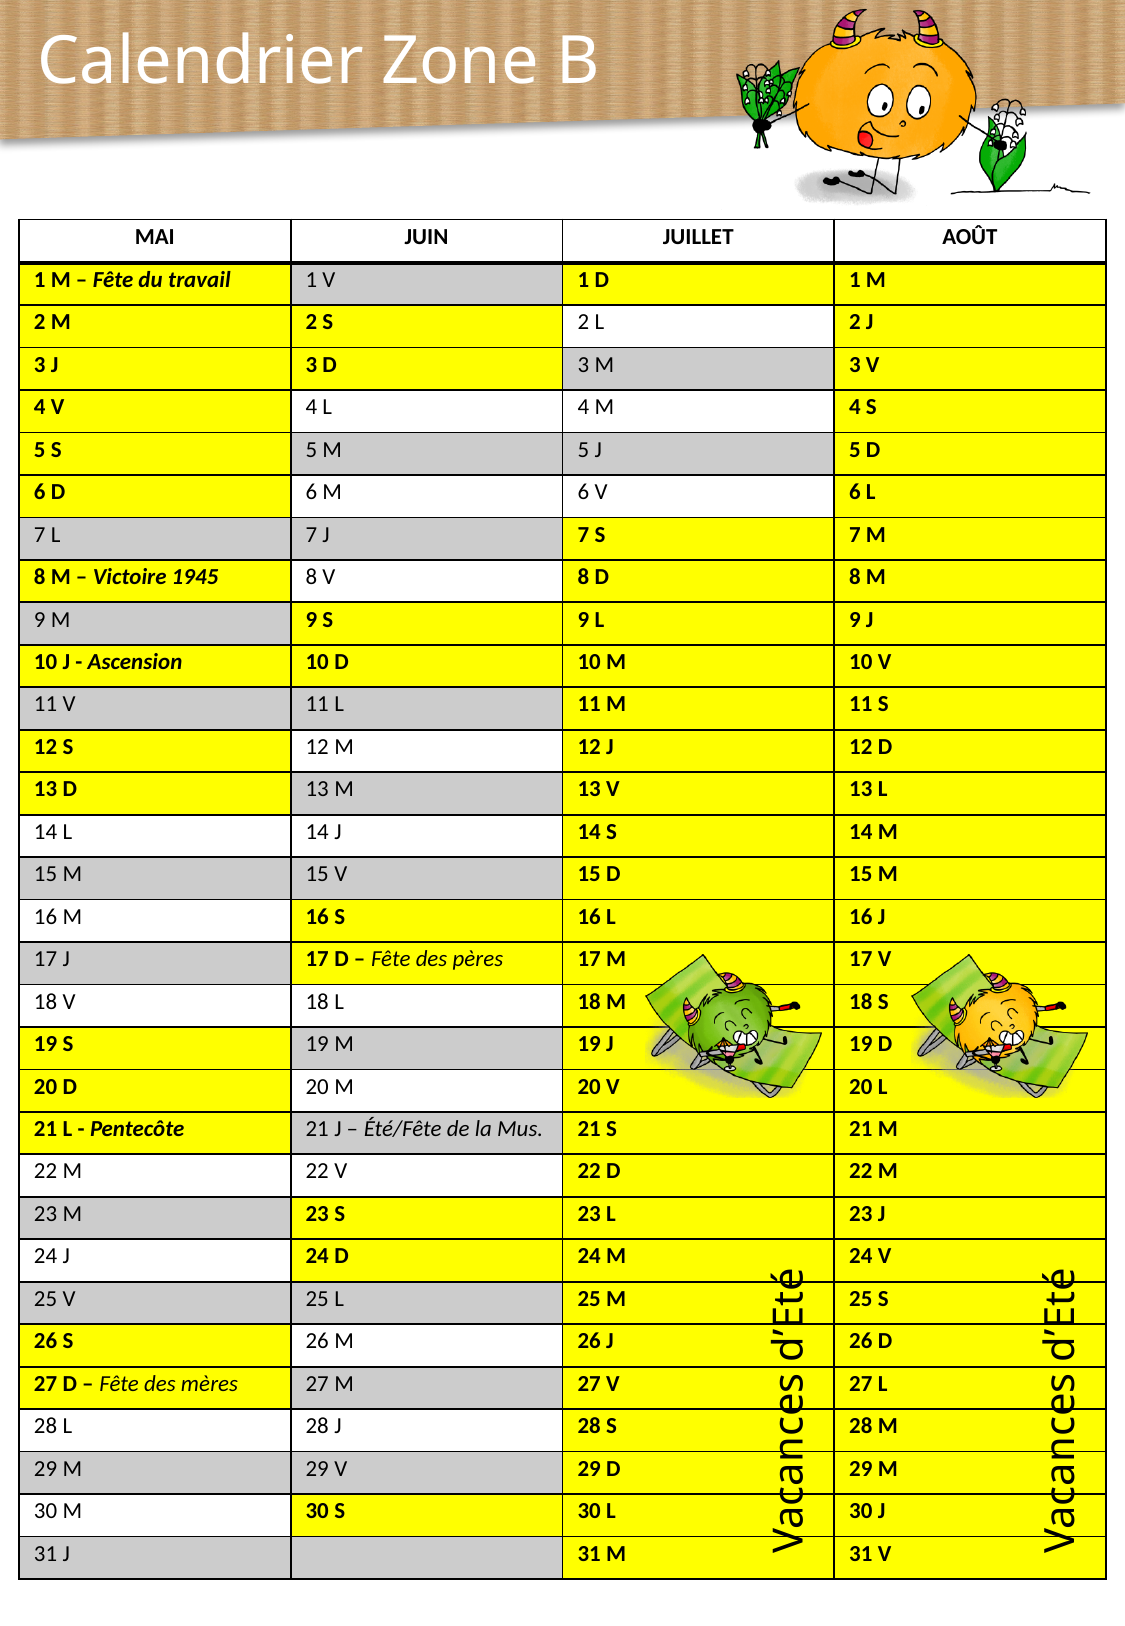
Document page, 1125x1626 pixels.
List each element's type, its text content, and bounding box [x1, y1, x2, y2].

table_cell 23 S [292, 1198, 562, 1238]
table_cell 6 V [563, 476, 833, 517]
table_cell 14 L [20, 816, 290, 856]
table_cell 1 M [835, 265, 1105, 304]
table_cell 29 D [563, 1452, 753, 1493]
table_cell 8 M – Victoire 1945 [20, 561, 290, 601]
table_cell 8 M [835, 561, 1105, 601]
table_cell 17 J [20, 943, 290, 984]
table_cell 1 V [292, 265, 562, 304]
table_cell 13 L [835, 773, 1105, 814]
table_cell 4 V [20, 391, 290, 432]
table_cell 15 M [20, 858, 290, 899]
table_cell 4 L [292, 391, 562, 432]
table_cell 6 D [20, 476, 290, 517]
table_cell 17 V [835, 943, 1105, 984]
table_cell 4 M [563, 391, 833, 432]
table_cell 5 M [292, 433, 562, 474]
table_cell 18 S [1093, 985, 1105, 1026]
table_cell 18 L [292, 985, 562, 1026]
table_cell 8 V [292, 561, 562, 601]
table_cell 3 J [20, 348, 290, 389]
table_cell 29 M [835, 1452, 1025, 1493]
table_cell 16 M [20, 900, 290, 941]
table_cell 25 V [20, 1283, 290, 1323]
table_cell 26 D [835, 1325, 1025, 1366]
table_cell 19 J [563, 1028, 639, 1069]
picture [911, 954, 1088, 1098]
table_cell 14 S [563, 816, 833, 856]
table_cell 27 M [292, 1368, 562, 1408]
table_cell 28 J [292, 1410, 562, 1451]
table_cell 10 M [563, 646, 833, 686]
table_cell 28 L [20, 1410, 290, 1451]
table_header JUILLET [563, 220, 833, 261]
table_cell 25 L [292, 1283, 562, 1323]
table_cell 16 J [835, 900, 1105, 941]
table_cell 30 S [292, 1495, 562, 1536]
table_cell 23 L [563, 1198, 753, 1238]
table_cell 13 M [292, 773, 562, 814]
table_header MAI [20, 220, 290, 261]
table_cell 10 V [835, 646, 1105, 686]
table_cell 20 D [20, 1070, 290, 1111]
table_cell 2 L [563, 306, 833, 347]
table_cell 7 S [563, 518, 833, 559]
table_cell 30 M [20, 1495, 290, 1536]
table_cell 19 D [1093, 1028, 1105, 1069]
table_cell 19 D [835, 1028, 906, 1069]
table_cell 22 M [20, 1155, 290, 1196]
table_cell 26 S [20, 1325, 290, 1366]
table_cell 31 M [563, 1537, 833, 1578]
table_cell 2 S [292, 306, 562, 347]
table_cell 26 M [292, 1325, 562, 1366]
table_cell 14 J [292, 816, 562, 856]
table_cell 12 M [292, 731, 562, 771]
table_cell 12 D [835, 731, 1105, 771]
table_cell 27 D – Fête des mères [20, 1368, 290, 1408]
table_cell 21 J – Été/Fête de la Mus. [292, 1113, 562, 1153]
table_cell 5 J [563, 433, 833, 474]
table_cell 20 L [835, 1070, 1105, 1111]
table_cell 5 S [20, 433, 290, 474]
table_cell 30 L [563, 1495, 753, 1536]
table_cell 29 V [292, 1452, 562, 1493]
table_cell 6 M [292, 476, 562, 517]
text_box Vacances d’Eté [1025, 1131, 1106, 1569]
table_cell 16 L [563, 900, 833, 941]
text_box Vacances d’Eté [753, 1131, 835, 1569]
table_cell 15 D [563, 858, 833, 899]
table_cell 13 D [20, 773, 290, 814]
table_cell 3 M [563, 348, 833, 389]
table_cell 11 L [292, 688, 562, 729]
table_cell 15 M [835, 858, 1105, 899]
table_cell 22 D [563, 1155, 753, 1196]
table_cell 2 J [835, 306, 1105, 347]
table_cell 10 J - Ascension [20, 646, 290, 686]
table_cell 24 J [20, 1240, 290, 1281]
table_cell 21 M [835, 1113, 1105, 1153]
table_cell 5 D [835, 433, 1105, 474]
table_cell 19 S [20, 1028, 290, 1069]
table_cell 6 L [835, 476, 1105, 517]
table_cell 21 S [563, 1113, 833, 1153]
table_cell 17 M [563, 943, 833, 984]
table_cell 9 J [835, 603, 1105, 644]
table_cell 30 J [835, 1495, 1025, 1536]
table_cell 2 M [20, 306, 290, 347]
table_cell 18 M [826, 985, 833, 1026]
table_cell 28 S [563, 1410, 753, 1451]
list Calendrier Zone B [22, 9, 711, 81]
table_cell 12 J [563, 731, 833, 771]
table_cell 1 D [563, 265, 833, 304]
table_cell [292, 1537, 562, 1578]
table_cell 24 D [292, 1240, 562, 1281]
table_header AOÛT [835, 231, 1105, 261]
table_cell 12 S [20, 731, 290, 771]
table_cell 31 V [835, 1537, 1105, 1578]
picture [0, 0, 1125, 223]
table_cell 18 S [835, 985, 906, 1026]
table_cell 25 S [835, 1283, 1025, 1323]
table_header JUIN [292, 220, 562, 261]
table_cell 25 M [563, 1283, 753, 1323]
table_cell 18 M [563, 985, 639, 1026]
table_cell 3 D [292, 348, 562, 389]
table_cell 13 V [563, 773, 833, 814]
table_cell 26 J [563, 1325, 753, 1366]
table_cell 9 S [292, 603, 562, 644]
table_cell 22 M [835, 1155, 1025, 1196]
table_cell 29 M [20, 1452, 290, 1493]
table_cell 9 L [563, 603, 833, 644]
table_cell 23 M [20, 1198, 290, 1238]
table_cell 23 J [835, 1198, 1025, 1238]
table_cell 8 D [563, 561, 833, 601]
table_cell 1 M – Fête du travail [20, 265, 290, 304]
table_cell 20 M [292, 1070, 562, 1111]
table_cell 21 L - Pentecôte [20, 1113, 290, 1153]
table_cell 17 D – Fête des pères [292, 943, 562, 984]
table_cell 11 S [835, 688, 1105, 729]
table_cell 3 V [835, 348, 1105, 389]
table_cell 11 M [563, 688, 833, 729]
table_cell 28 M [835, 1410, 1025, 1451]
table_cell 16 S [292, 900, 562, 941]
table_cell 15 V [292, 858, 562, 899]
table_cell 7 L [20, 518, 290, 559]
table_cell 10 D [292, 646, 562, 686]
table_cell 14 M [835, 816, 1105, 856]
table_cell 9 M [20, 603, 290, 644]
table_cell 4 S [835, 391, 1105, 432]
table_cell 24 M [563, 1240, 753, 1281]
table_cell 27 V [563, 1368, 753, 1408]
table_cell 18 V [20, 985, 290, 1026]
picture [644, 954, 822, 1098]
table_cell 7 J [292, 518, 562, 559]
table_cell 27 L [835, 1368, 1025, 1408]
table_cell 31 J [20, 1537, 290, 1578]
table_cell 11 V [20, 688, 290, 729]
table_cell 19 M [292, 1028, 562, 1069]
table_cell 22 V [292, 1155, 562, 1196]
table_cell 7 M [835, 518, 1105, 559]
table_cell 24 V [835, 1240, 1025, 1281]
table_cell 19 J [826, 1028, 833, 1069]
table_cell 20 V [563, 1070, 833, 1111]
